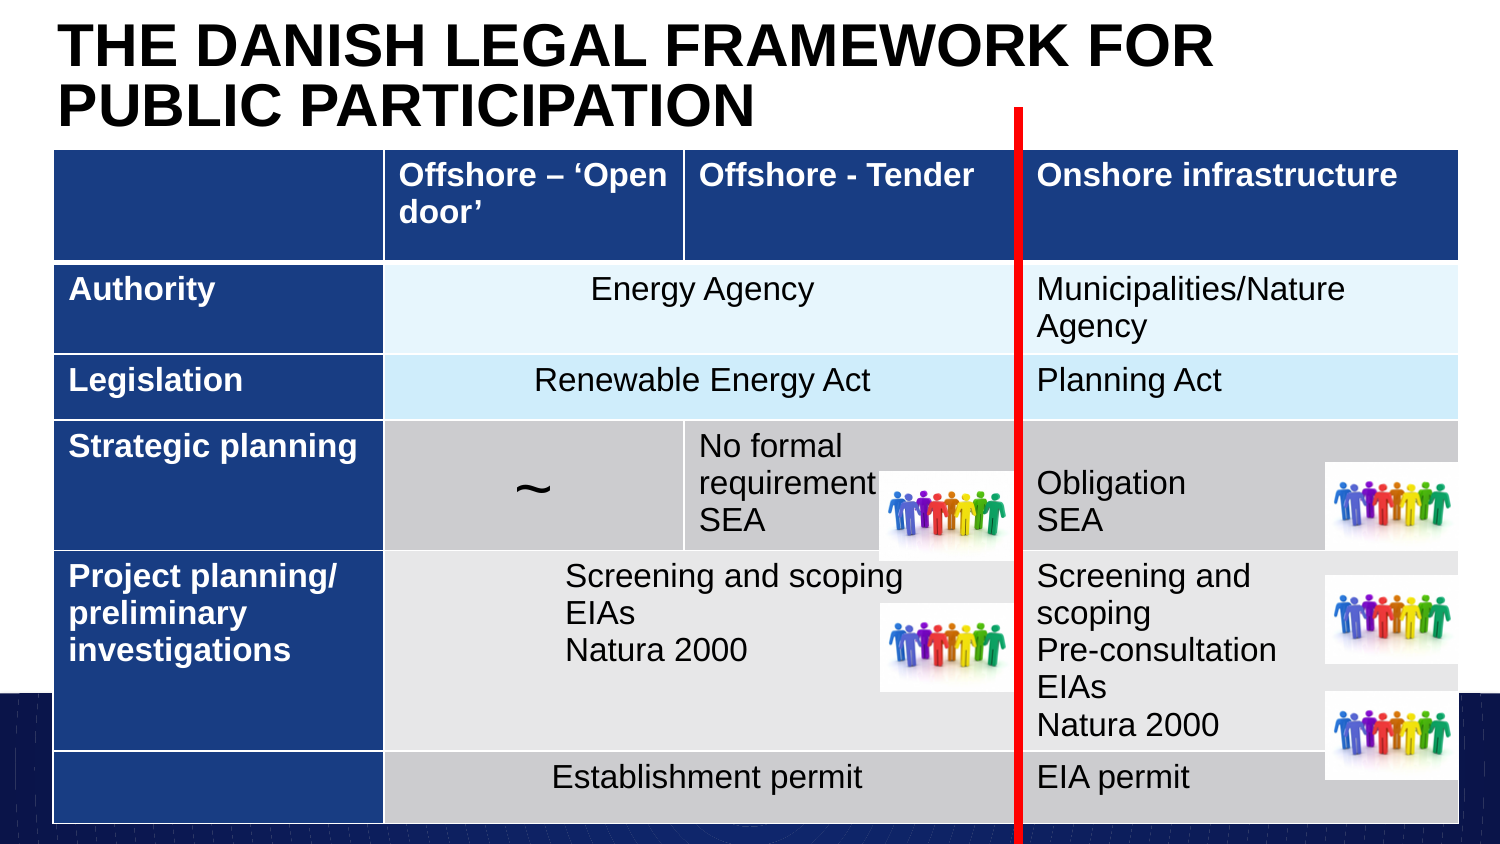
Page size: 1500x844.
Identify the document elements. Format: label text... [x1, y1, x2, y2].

table_cell Strategic planning [54, 421, 383, 550]
table_cell Renewable Energy Act [385, 355, 1014, 419]
table_header Onshore infrastructure [1023, 150, 1458, 260]
table_cell Screening and scoping Pre-consultation EIAs Natura 2000 [1023, 551, 1458, 750]
table_cell No formal requirement SEA [685, 421, 1014, 550]
table_cell Obligation SEA [1023, 421, 1458, 550]
table_cell Project planning/ preliminary investigations [54, 551, 383, 750]
title The Danish Legal Framework for public participation [57, 27, 1440, 139]
table_cell Legislation [54, 355, 383, 419]
table_cell EIA permit [1023, 752, 1458, 823]
table_cell Municipalities/Nature Agency [1023, 265, 1458, 353]
table_cell Establishment permit [385, 752, 1014, 823]
picture [1325, 462, 1459, 552]
table_cell ~ [385, 421, 683, 550]
table_cell [54, 752, 383, 823]
table_header Offshore - Tender [685, 150, 1014, 260]
picture [879, 471, 1014, 561]
table_cell Screening and scoping EIAs Natura 2000 [385, 551, 1014, 750]
picture [879, 602, 1014, 692]
table_header Offshore – ‘Open door’ [385, 150, 683, 260]
table_header [54, 150, 383, 260]
table_cell Authority [54, 265, 383, 353]
table_cell Planning Act [1023, 355, 1458, 419]
picture [1325, 690, 1459, 780]
picture [1325, 575, 1459, 664]
table_cell Energy Agency [385, 265, 1014, 353]
